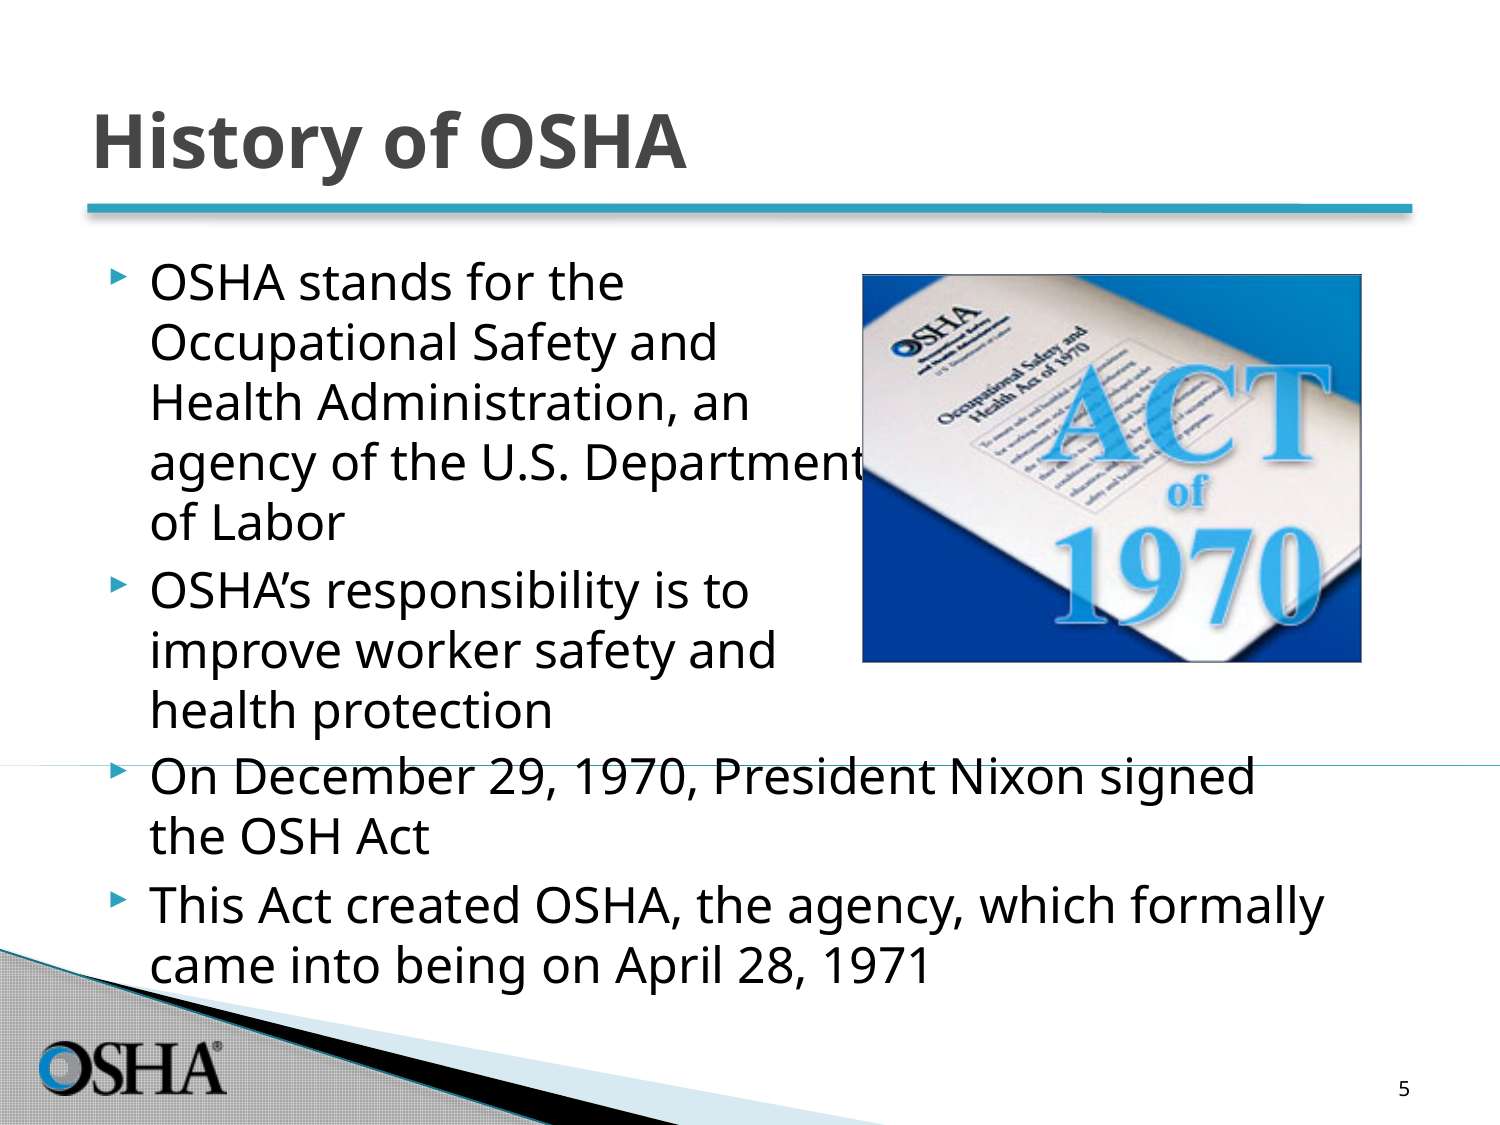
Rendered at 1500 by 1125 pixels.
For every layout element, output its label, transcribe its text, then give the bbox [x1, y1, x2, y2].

picture [39, 1041, 227, 1096]
picture [862, 274, 1362, 663]
slide_number 5 [1364, 1051, 1425, 1112]
text_box On December 29, 1970, President Nixon signed the OSH Act This Act created OSHA, the agency, which formally came into being on April 28, 1971 [74, 737, 1350, 1061]
title History of OSHA [75, 45, 1425, 233]
list OSHA stands for the Occupational Safety and Health Administration, an agency of the U.S. Department of Labor OSHA’s responsibility is to improve worker safety and health protection [75, 242, 888, 737]
